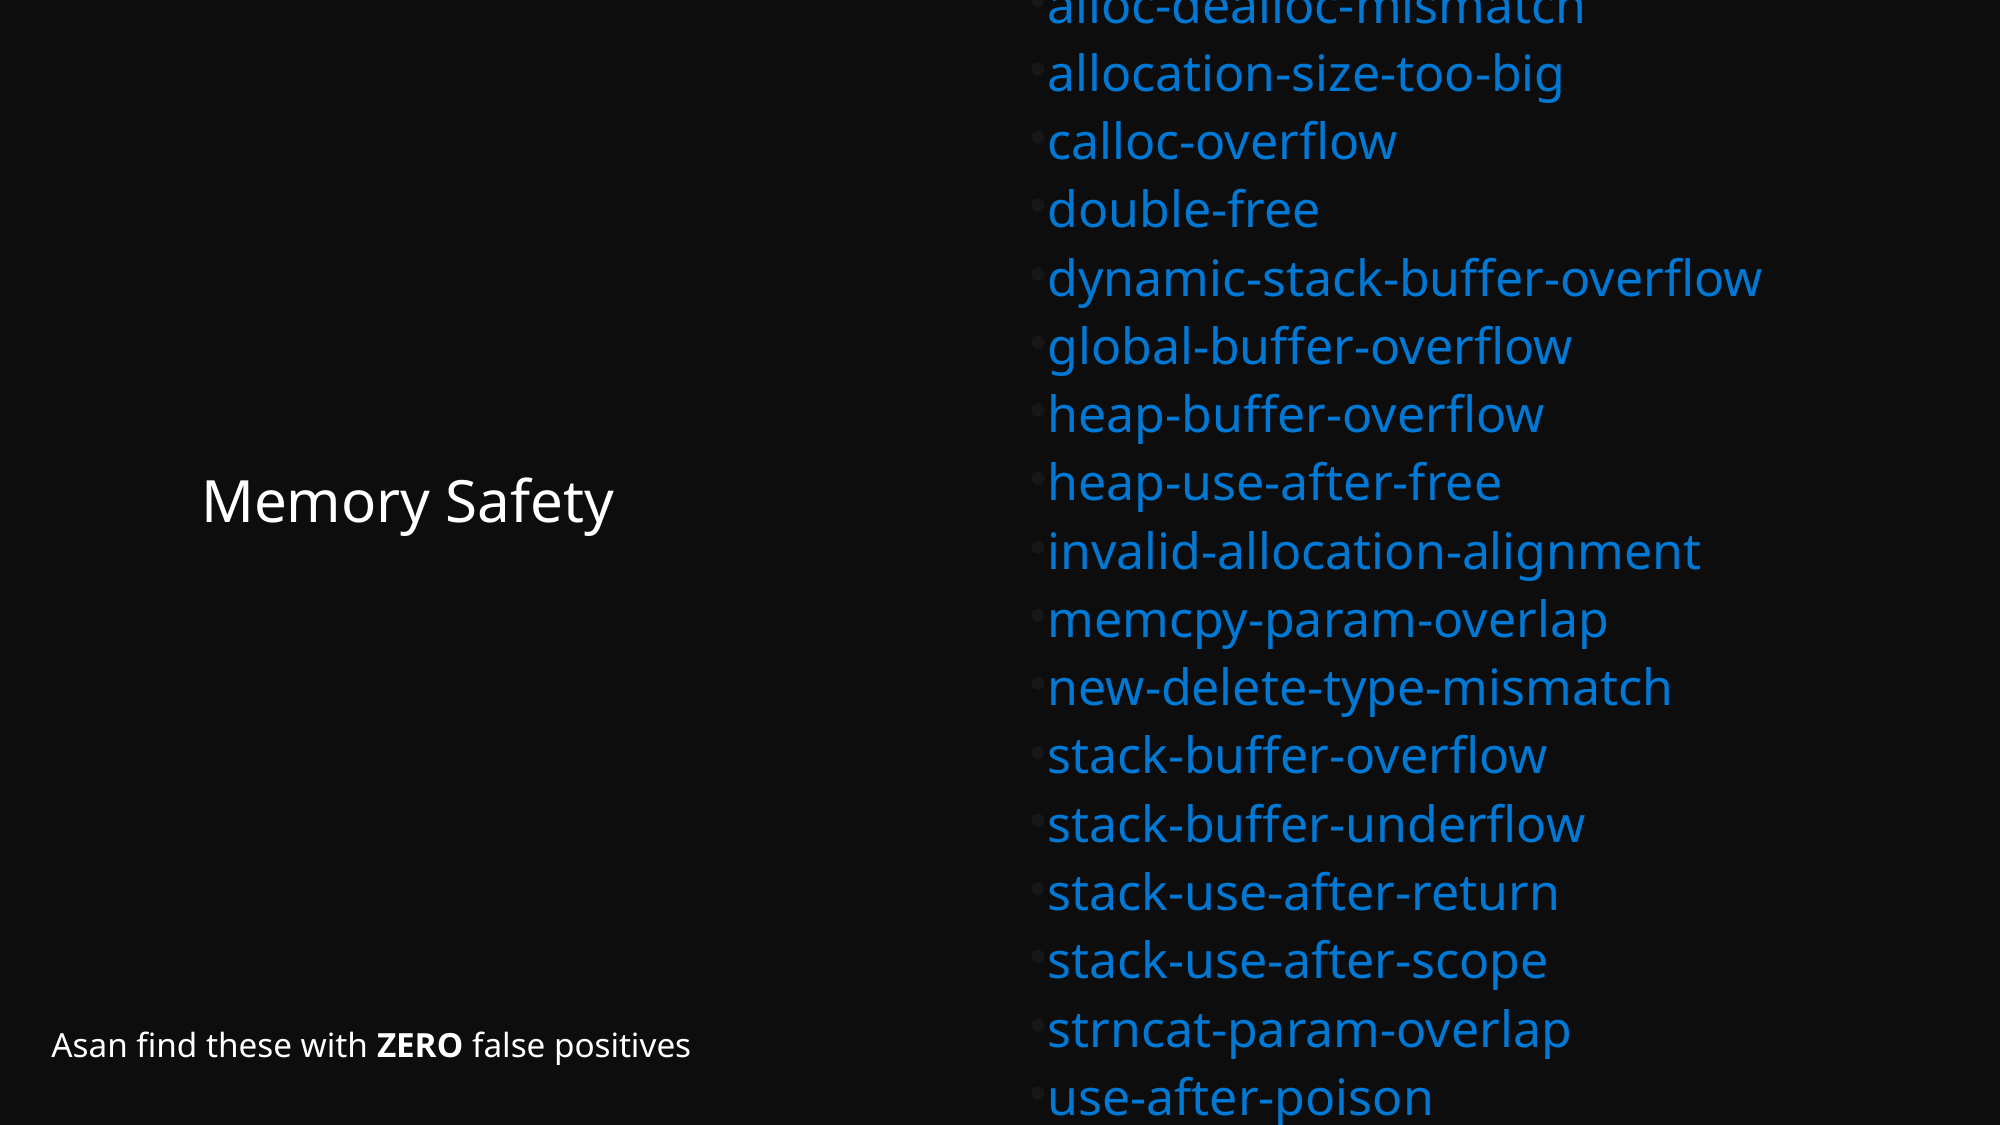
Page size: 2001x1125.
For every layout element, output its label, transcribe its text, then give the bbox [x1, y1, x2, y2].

text_box Memory Safety Asan find these with ZERO false positives [51, 464, 851, 1065]
list alloc-dealloc-mismatch allocation-size-too-big calloc-overflow double-free dynamic-stack-buffer-overflow global-buffer-overflow heap-buffer-overflow heap-use-after-free invalid-allocation-alignment memcpy-param-overlap new-delete-type-mismatch stack-buffer-overflow stack-buffer-underflow stack-use-after-return stack-use-after-scope strncat-param-overlap use-after-poison [999, 0, 1968, 1125]
